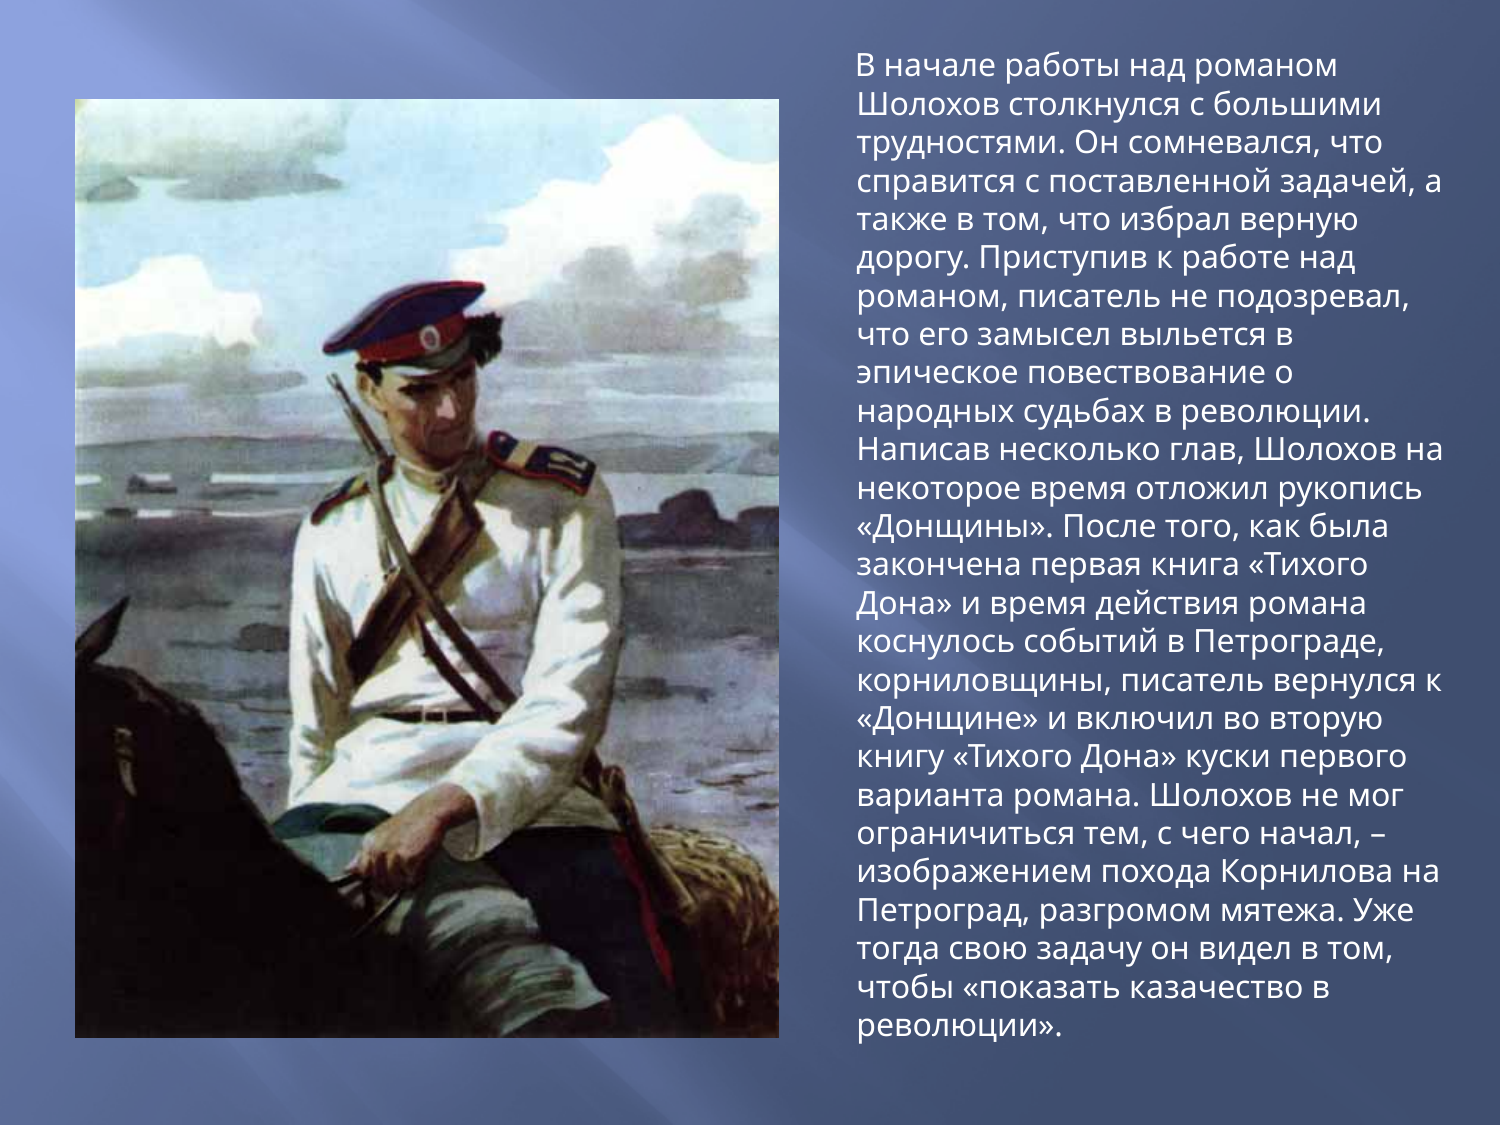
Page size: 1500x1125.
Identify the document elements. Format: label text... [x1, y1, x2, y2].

picture [74, 99, 779, 1038]
list В начале работы над романом Шолохов столкнулся с большими трудностями. Он сомневался, что справится с поставленной задачей, а также в том, что избрал верную дорогу. Приступив к работе над романом, писатель не подозревал, что его замысел выльется в эпическое повествование о народных судьбах в революции. Написав несколько глав, Шолохов на некоторое время отложил рукопись «Донщины». После того, как была закончена первая книга «Тихого Дона» и время действия романа коснулось событий в Петрограде, корниловщины, писатель вернулся к «Донщине» и включил во вторую книгу «Тихого Дона» куски первого варианта романа. Шолохов не мог ограничиться тем, с чего начал, – изображением похода Корнилова на Петроград, разгромом мятежа. Уже тогда свою задачу он видел в том, чтобы «показать казачество в революции». [762, 37, 1463, 1088]
